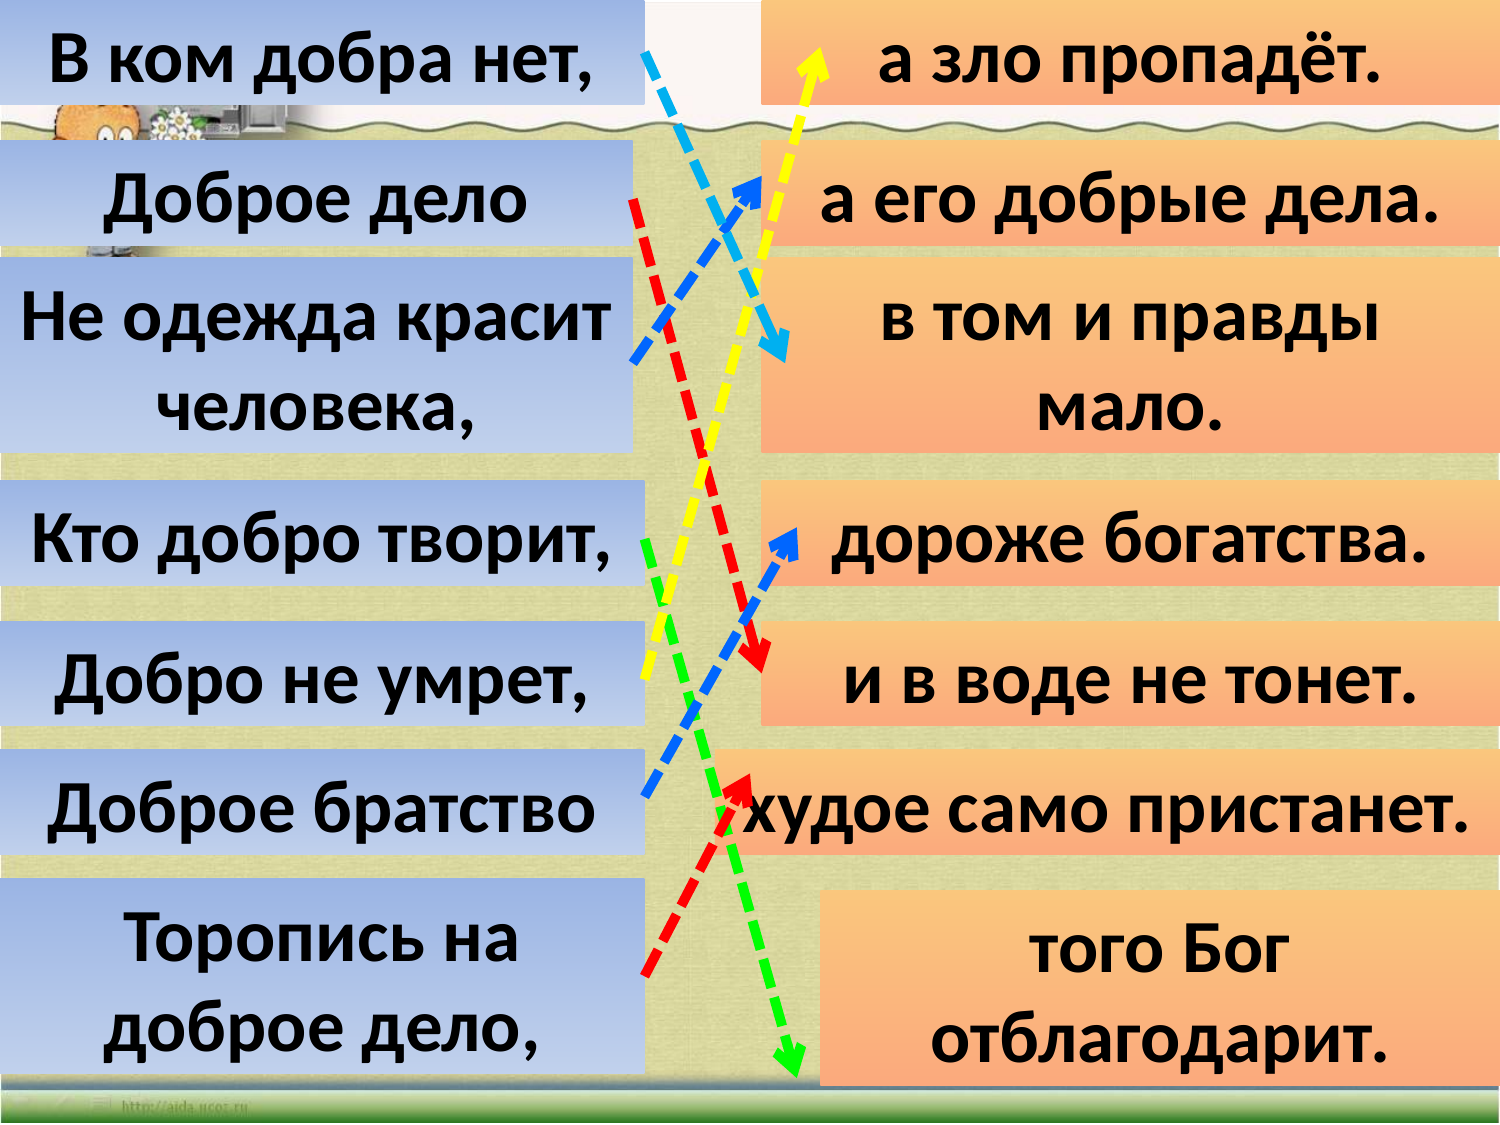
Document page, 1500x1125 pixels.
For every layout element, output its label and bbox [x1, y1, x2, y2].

text_box [450, 732, 991, 885]
text_box [459, 460, 935, 502]
text_box [644, 773, 751, 978]
picture [0, 2, 1500, 1123]
text_box [585, 585, 856, 739]
text_box [415, 275, 1049, 452]
text_box [644, 52, 786, 364]
text_box [603, 204, 639, 273]
